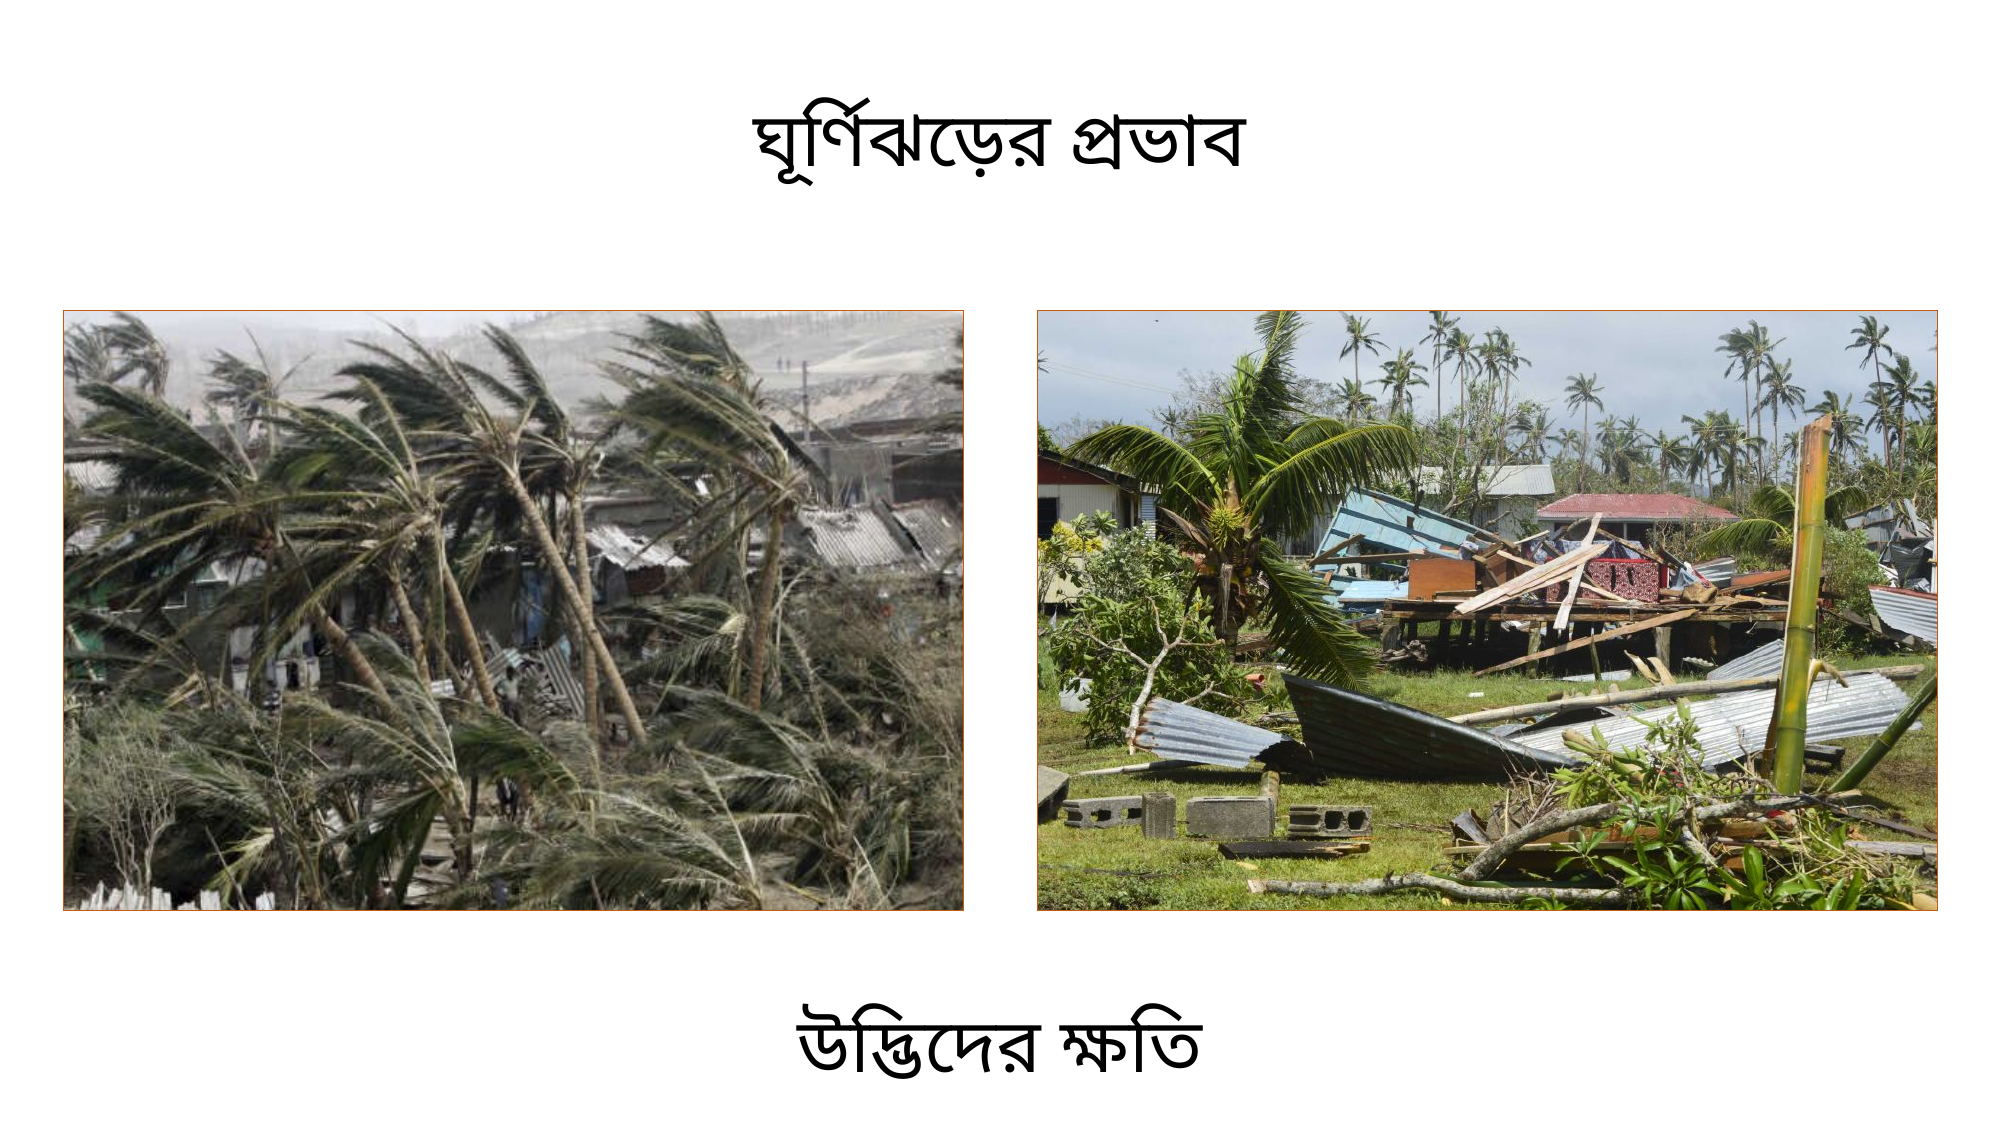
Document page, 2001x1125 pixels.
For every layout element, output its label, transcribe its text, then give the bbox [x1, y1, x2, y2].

picture [1037, 310, 1938, 911]
text_box ঘূর্ণিঝড়ের প্রভাব [0, 84, 2000, 190]
text_box উদ্ভিদের ক্ষতি [0, 990, 2000, 1096]
picture [63, 310, 964, 911]
